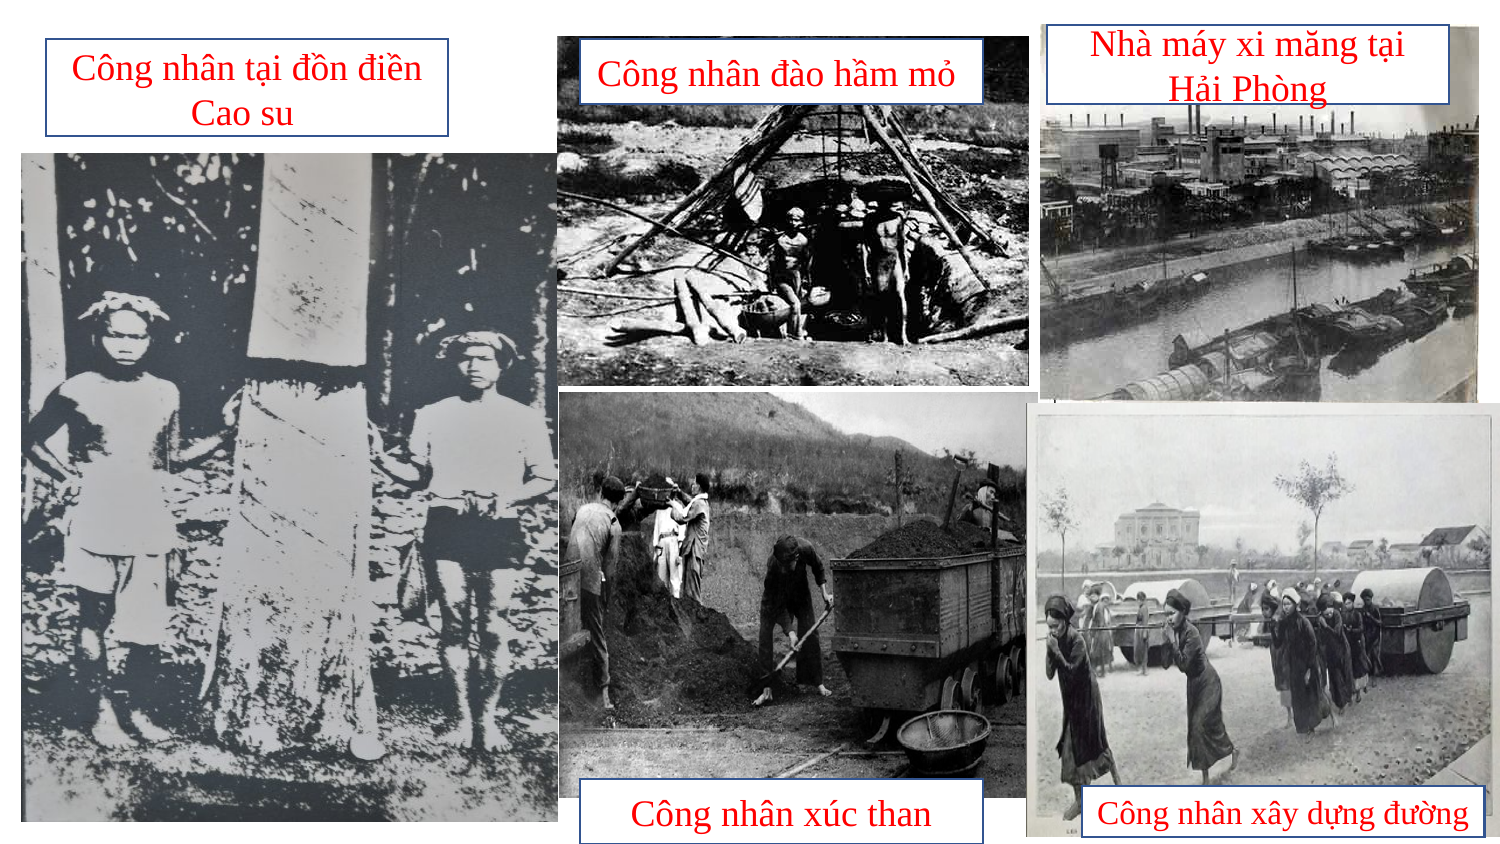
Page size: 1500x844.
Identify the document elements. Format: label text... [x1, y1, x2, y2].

picture [21, 36, 1029, 822]
text_box Công nhân xúc than [579, 798, 984, 844]
text_box Công nhân tại đồn điền Cao su [45, 38, 449, 137]
picture [559, 24, 1500, 837]
